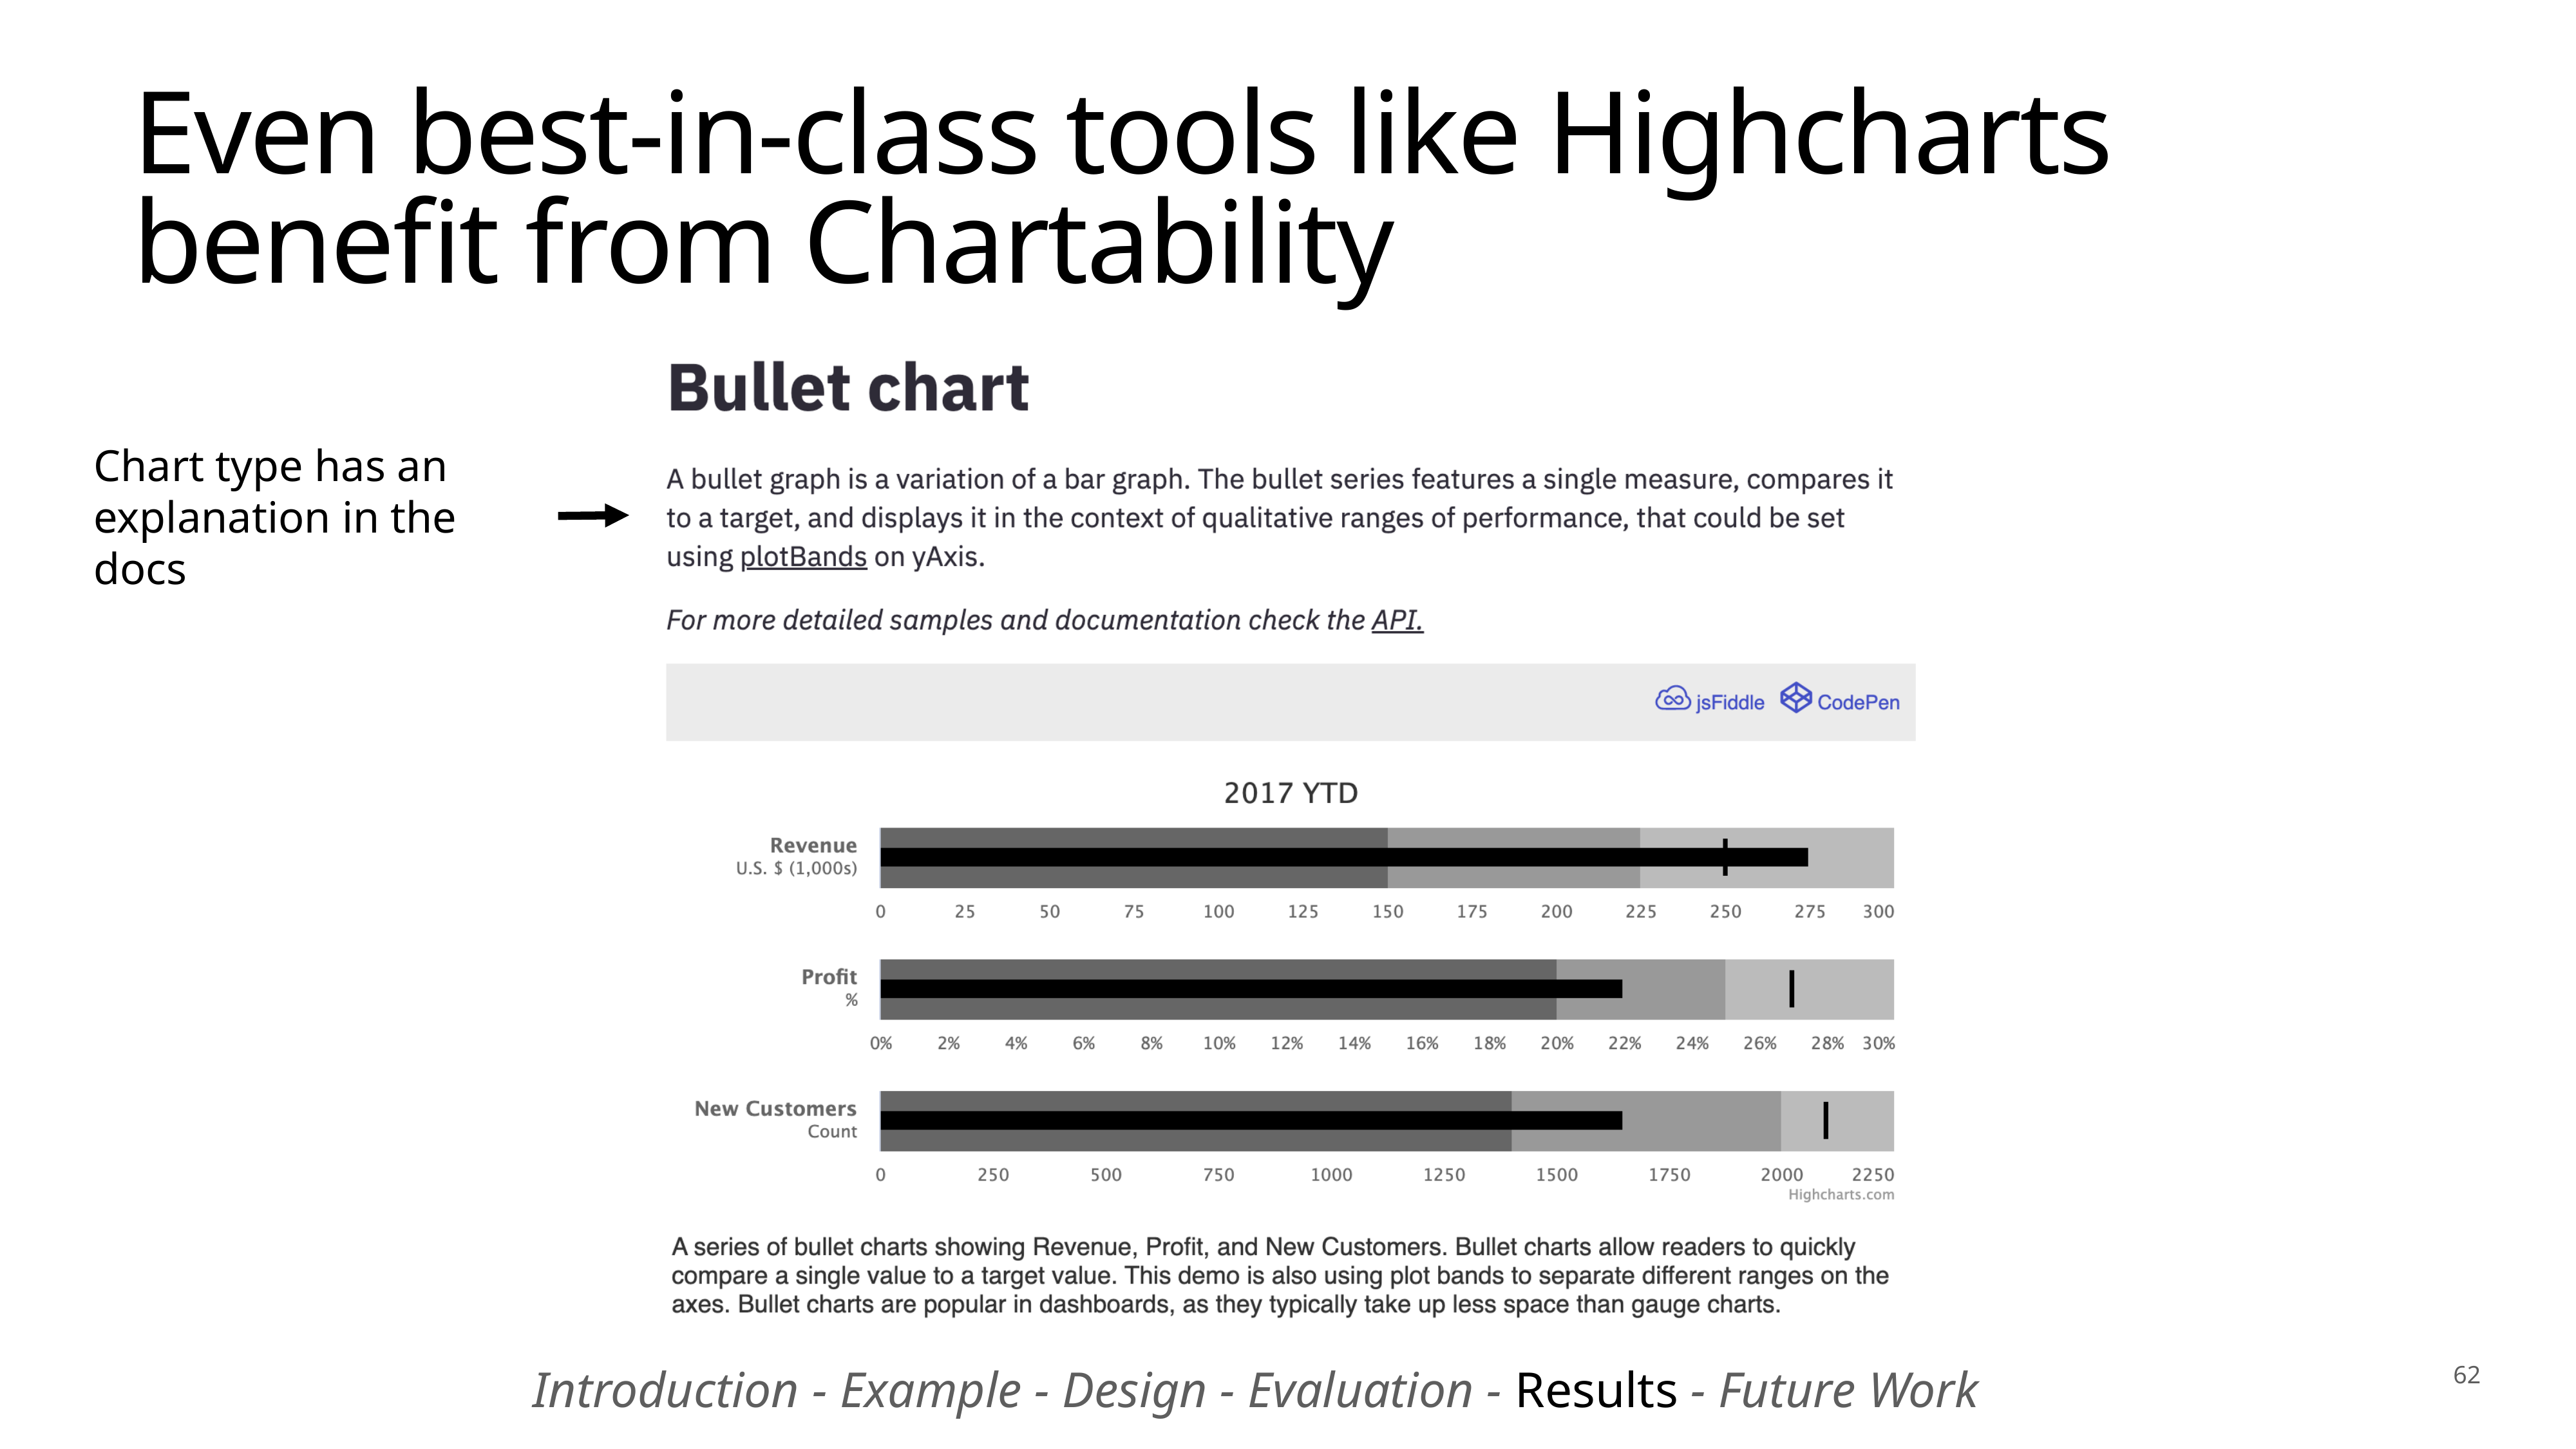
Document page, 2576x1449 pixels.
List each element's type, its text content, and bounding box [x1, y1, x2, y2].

text_box Chart type has an explanation in the docs [88, 433, 558, 599]
text_box Introduction - Example - Design - Evaluation - Results - Future Work [88, 1354, 2449, 1422]
text_box 62 [2449, 1354, 2488, 1422]
picture [629, 324, 1947, 1355]
title Even best-in-class tools like Highcharts benefit from Chartability [127, 80, 2449, 443]
